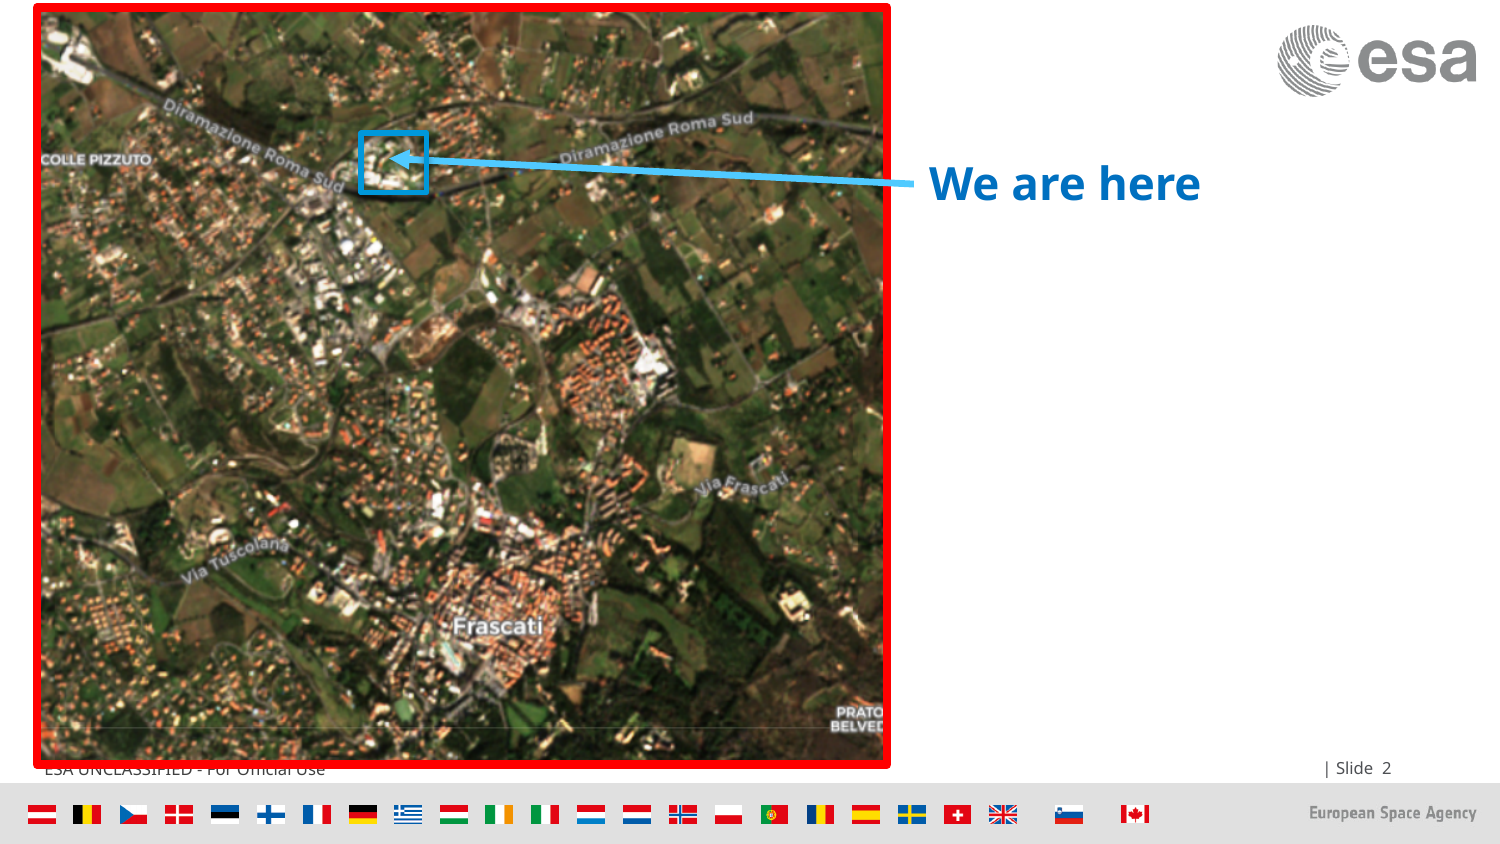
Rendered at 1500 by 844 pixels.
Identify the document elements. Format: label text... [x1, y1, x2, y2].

text_box We are here [914, 146, 1500, 382]
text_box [388, 158, 1027, 190]
picture [0, 783, 1500, 844]
picture [40, 11, 884, 761]
picture [1277, 25, 1477, 109]
picture [365, 137, 423, 189]
